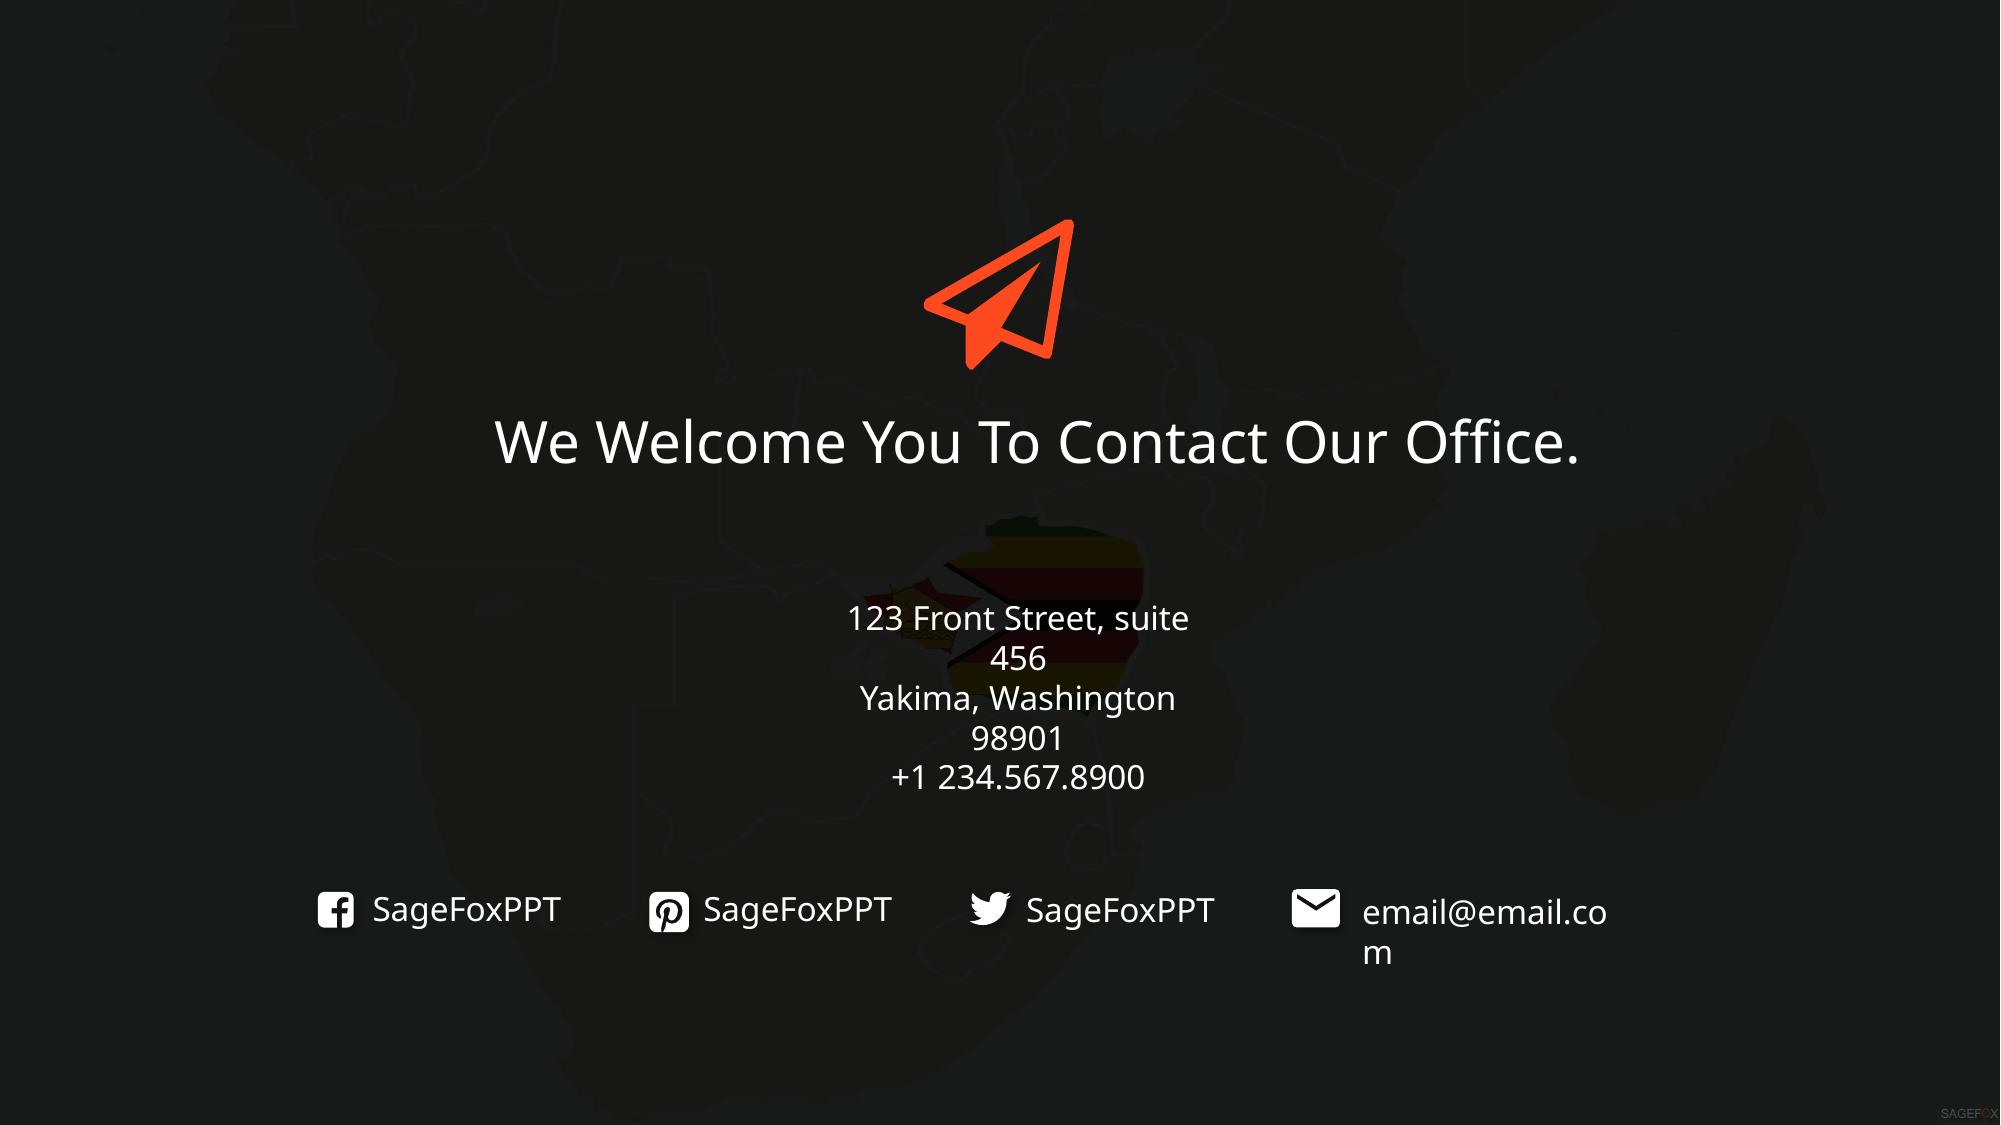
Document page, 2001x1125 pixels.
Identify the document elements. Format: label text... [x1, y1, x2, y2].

text_box [0, 0, 2000, 1125]
text_box [969, 891, 1011, 926]
text_box [923, 219, 1074, 370]
text_box [1291, 889, 1340, 928]
text_box [317, 891, 354, 928]
text_box [649, 891, 688, 933]
text_box 123 Front Street, suite 456 Yakima, Washington 98901 +1 234.567.8900 [808, 589, 1229, 804]
text_box SageFoxPPT [688, 880, 929, 936]
text_box email@email.com [1347, 884, 1649, 979]
text_box We Welcome You To Contact Our Office. [477, 398, 1598, 483]
text_box SageFoxPPT [1011, 881, 1252, 937]
text_box SageFoxPPT [357, 880, 598, 936]
